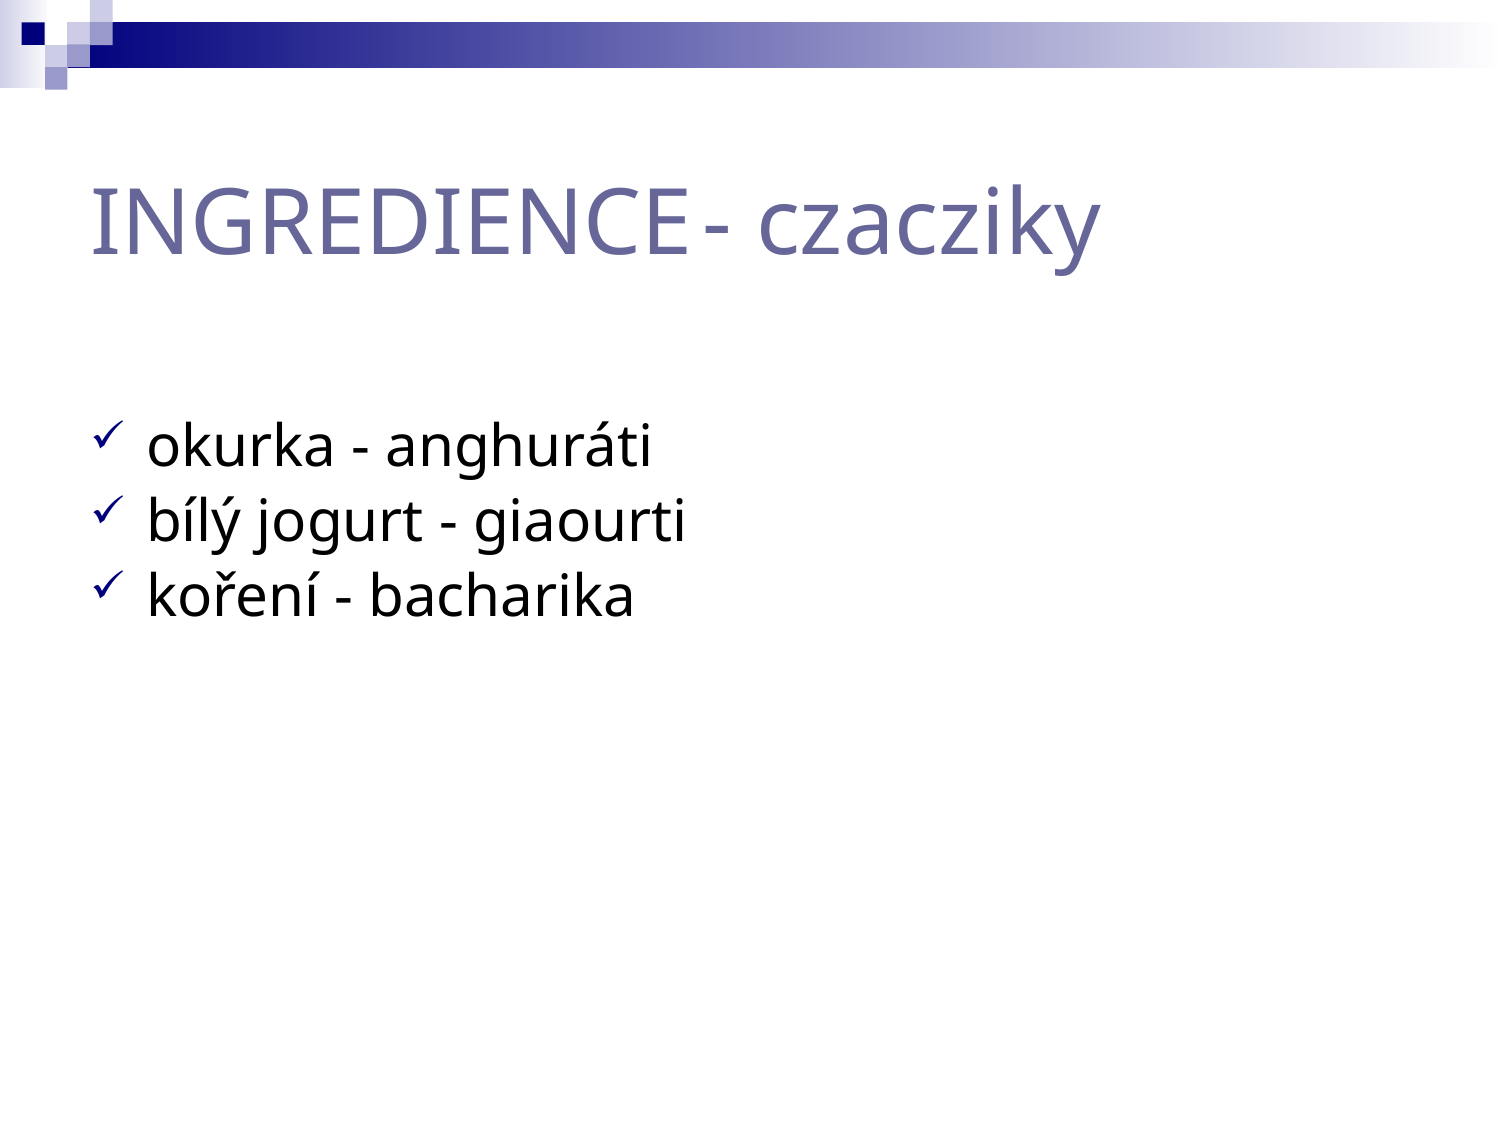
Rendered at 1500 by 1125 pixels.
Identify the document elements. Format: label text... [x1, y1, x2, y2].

title INGREDIENCE - czacziky [74, 74, 1426, 301]
list okurka - anghuráti bílý jogurt - giaourti koření - bacharika [74, 408, 1426, 963]
